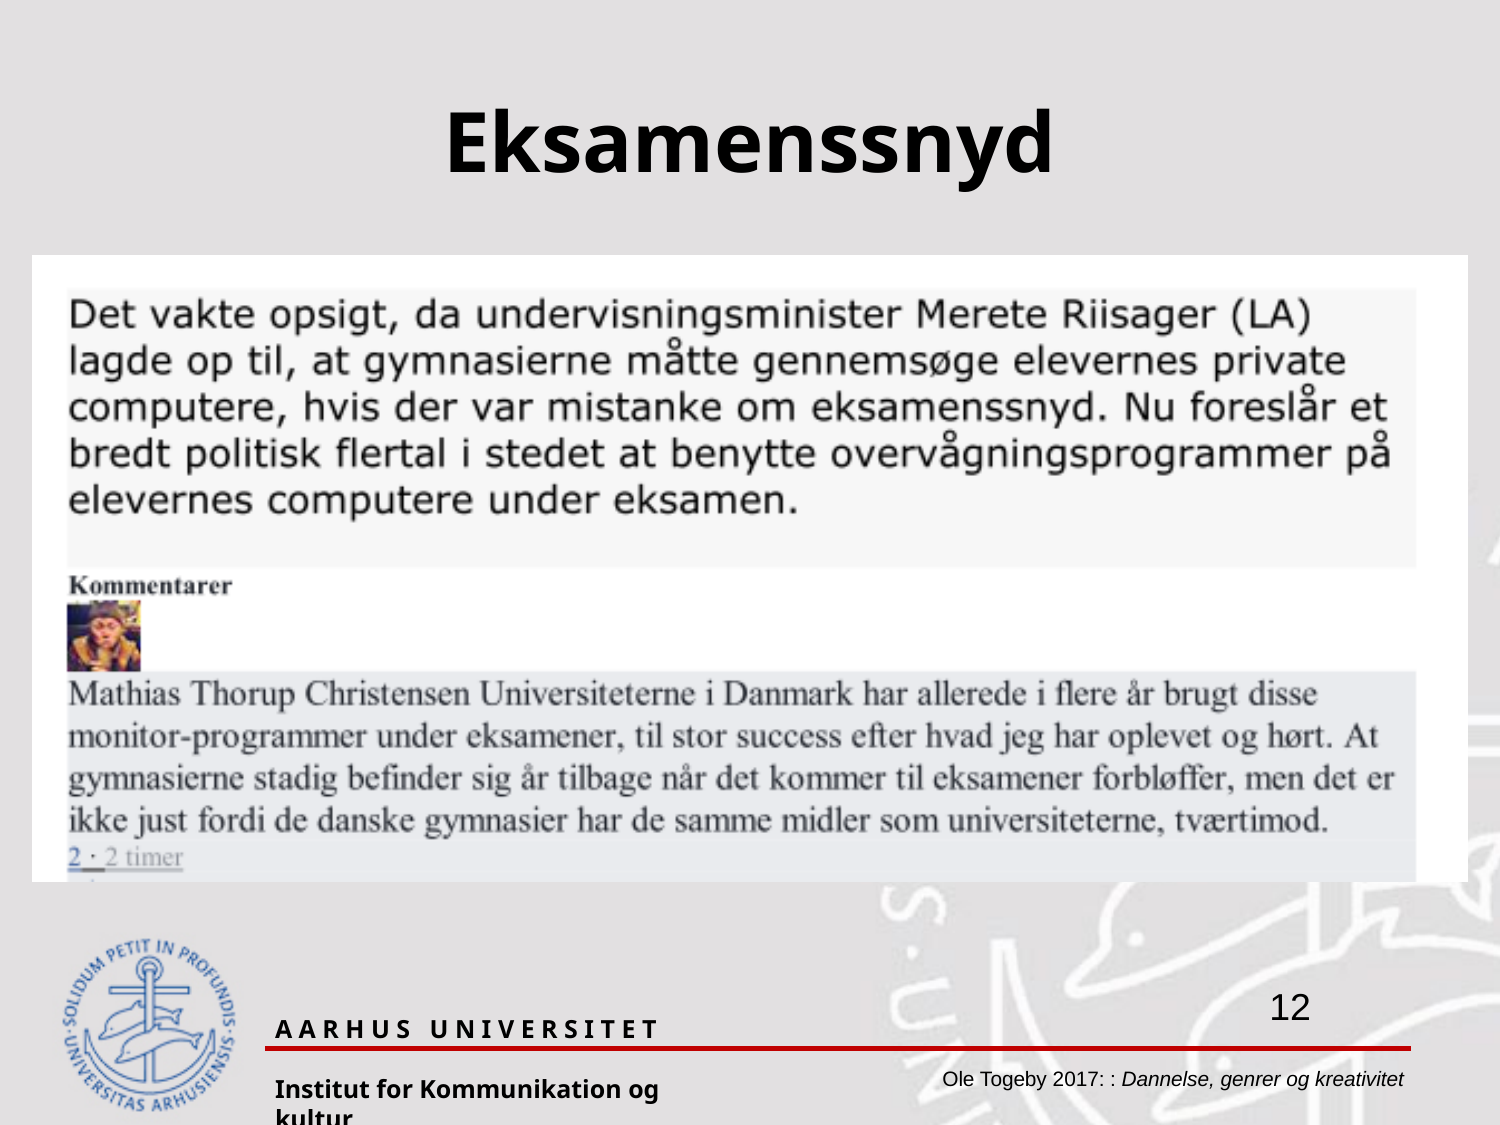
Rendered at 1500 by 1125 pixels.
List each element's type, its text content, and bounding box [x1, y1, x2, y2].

title Eksamenssnyd [75, 45, 1425, 233]
footer A A R H U S U N I V E R S I T E T Institut for Kommunikation og kultur [259, 1006, 735, 1110]
picture [0, 0, 1500, 1125]
slide_number Ole Togeby 2017: : Dannelse, genrer og kreativitet [879, 1058, 1419, 1103]
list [32, 255, 1468, 882]
